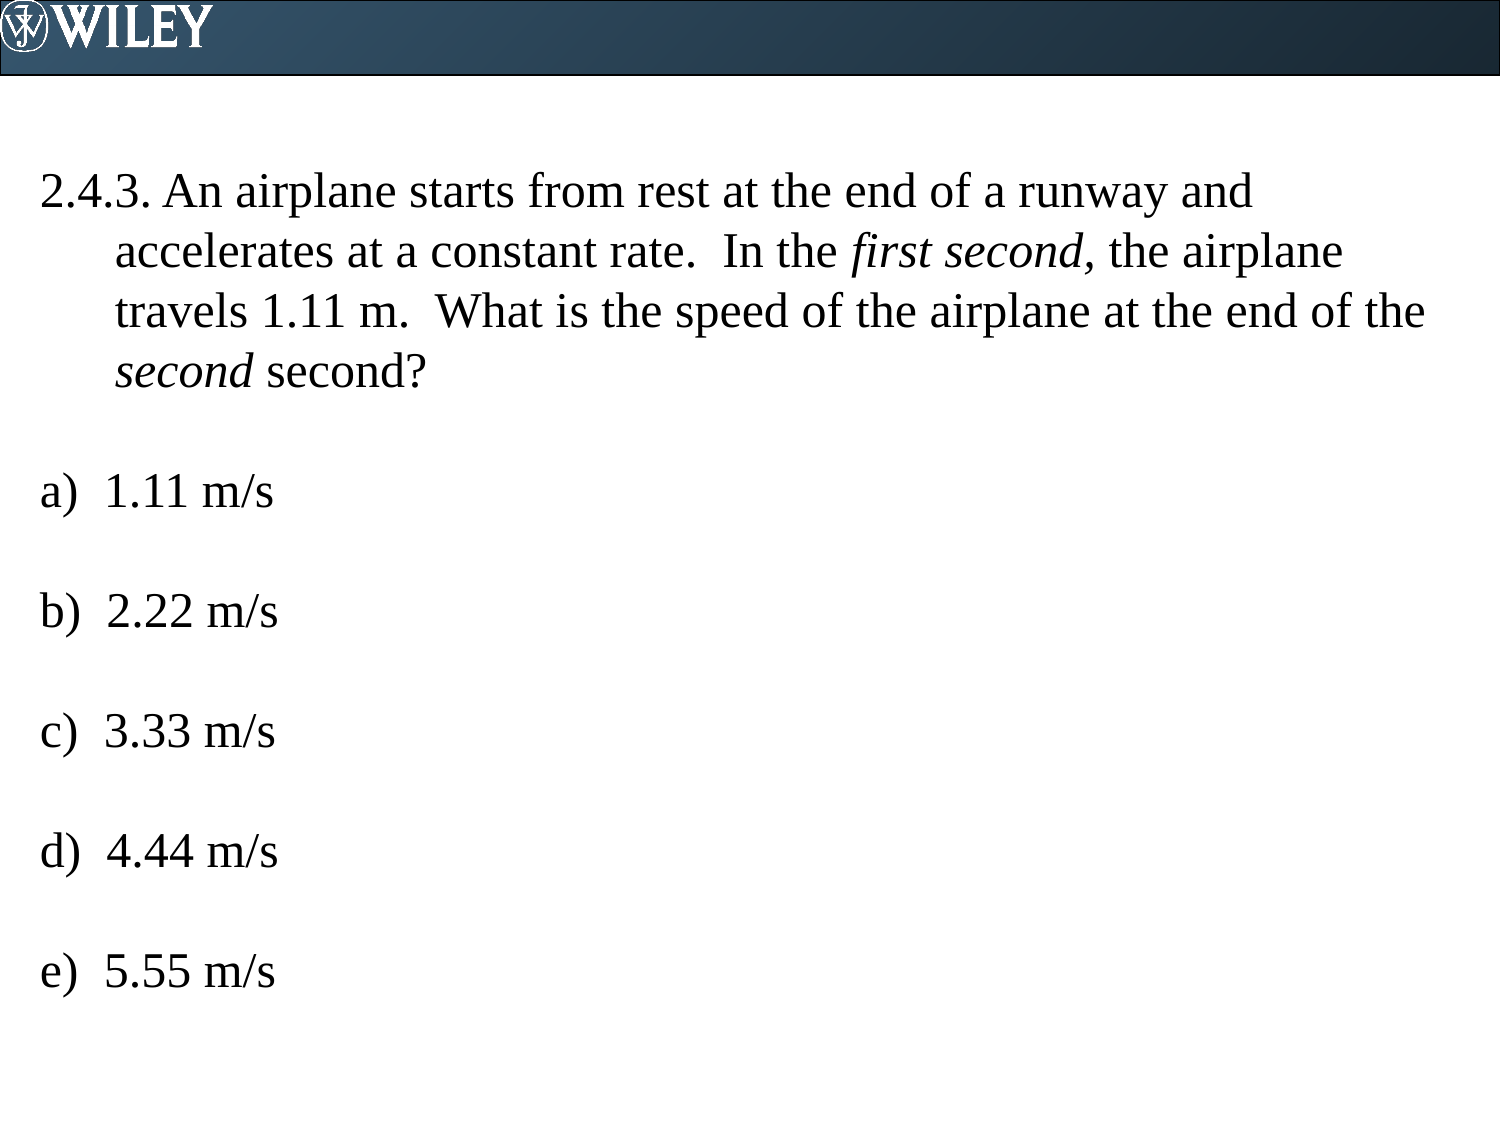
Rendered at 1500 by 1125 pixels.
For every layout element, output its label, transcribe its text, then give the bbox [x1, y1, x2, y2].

picture [0, 0, 213, 52]
text_box 2.4.3. An airplane starts from rest at the end of a runway and accelerates at a constant rate. In the first second, the airplane travels 1.11 m. What is the speed of the airplane at the end of the second second? a) 1.11 m/s b) 2.22 m/s c) 3.33 m/s d) 4.44 m/s e) 5.55 m/s [24, 149, 1475, 1005]
